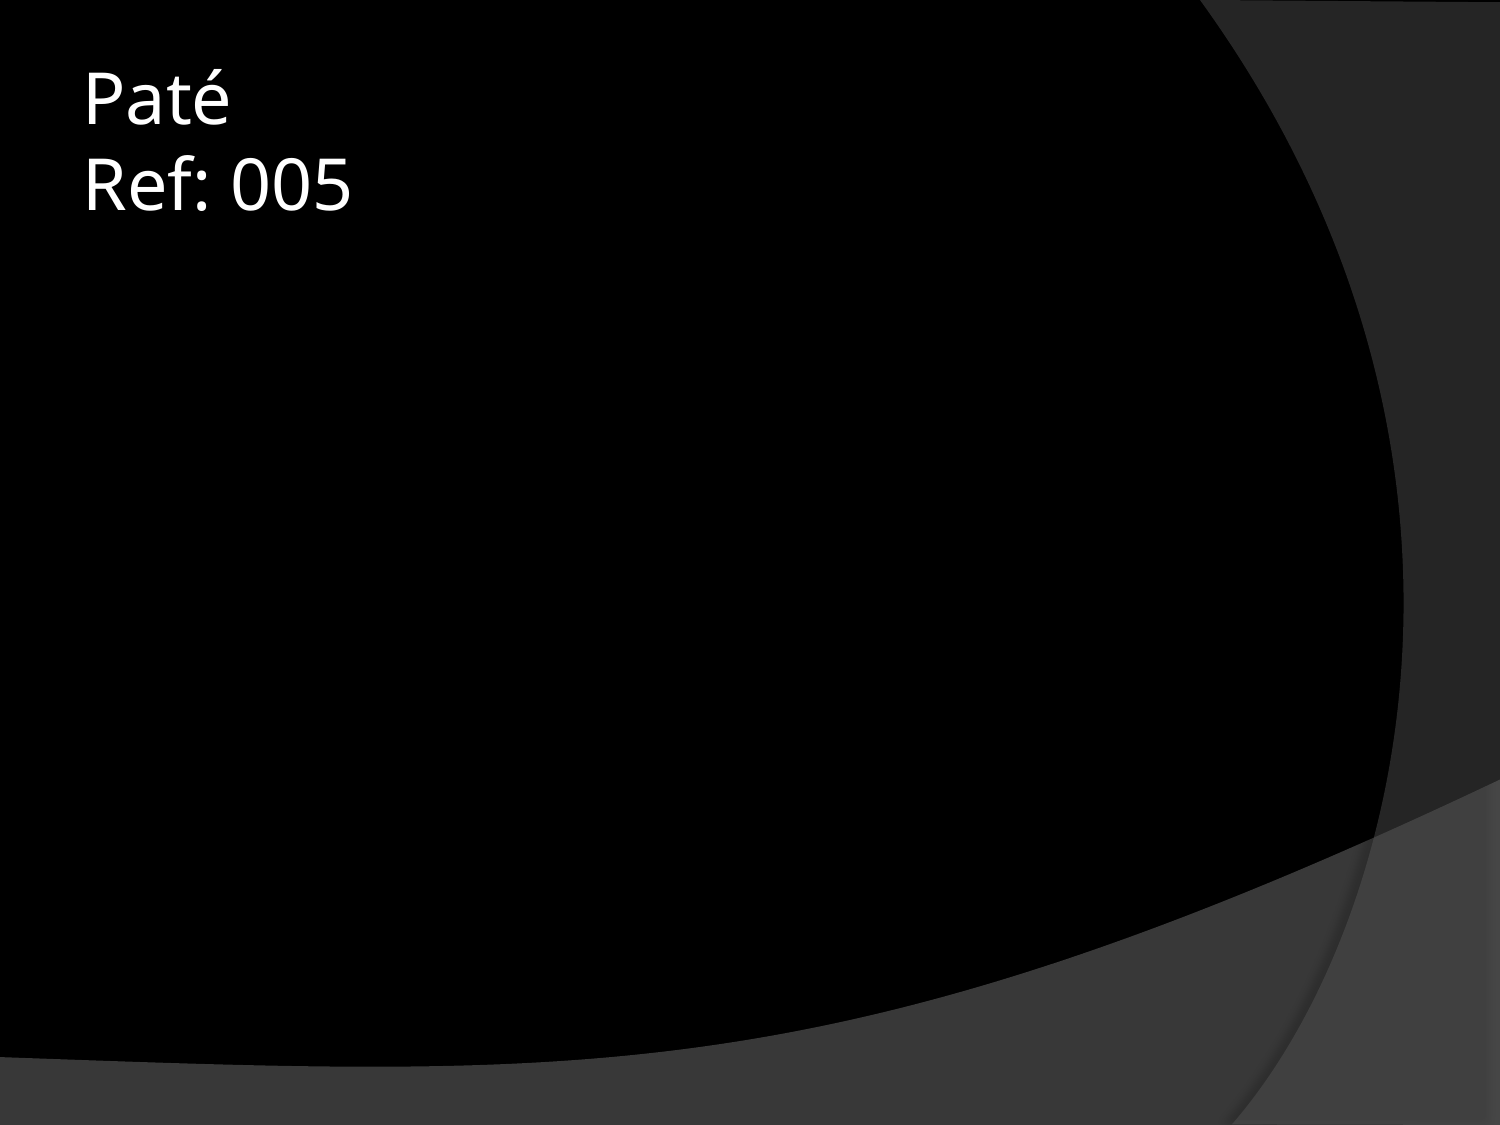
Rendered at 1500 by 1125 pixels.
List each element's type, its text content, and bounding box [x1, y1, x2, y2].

title Paté Ref: 005 [75, 45, 1300, 233]
